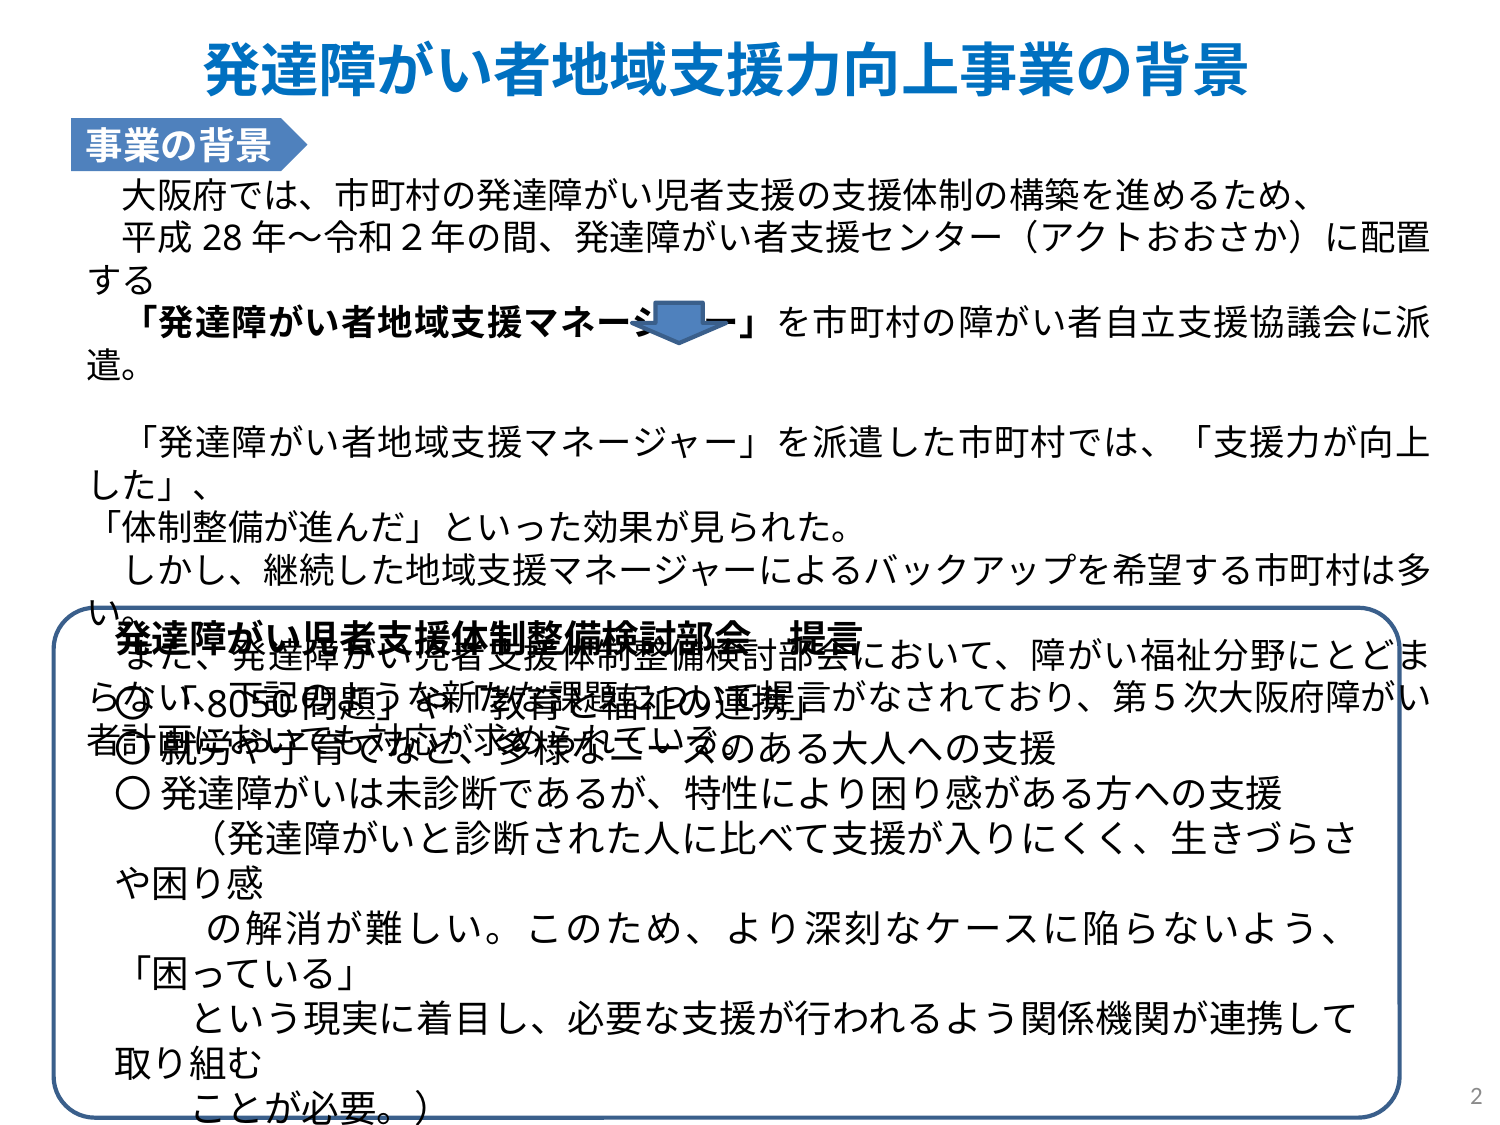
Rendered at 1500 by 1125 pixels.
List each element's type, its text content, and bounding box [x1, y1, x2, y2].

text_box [70, 165, 1447, 610]
text_box 発達障がい者地域支援力向上事業の背景 [85, 26, 1368, 111]
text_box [53, 607, 1400, 1118]
text_box 事業の背景 [69, 116, 310, 164]
slide_number 2 [1402, 1065, 1498, 1125]
